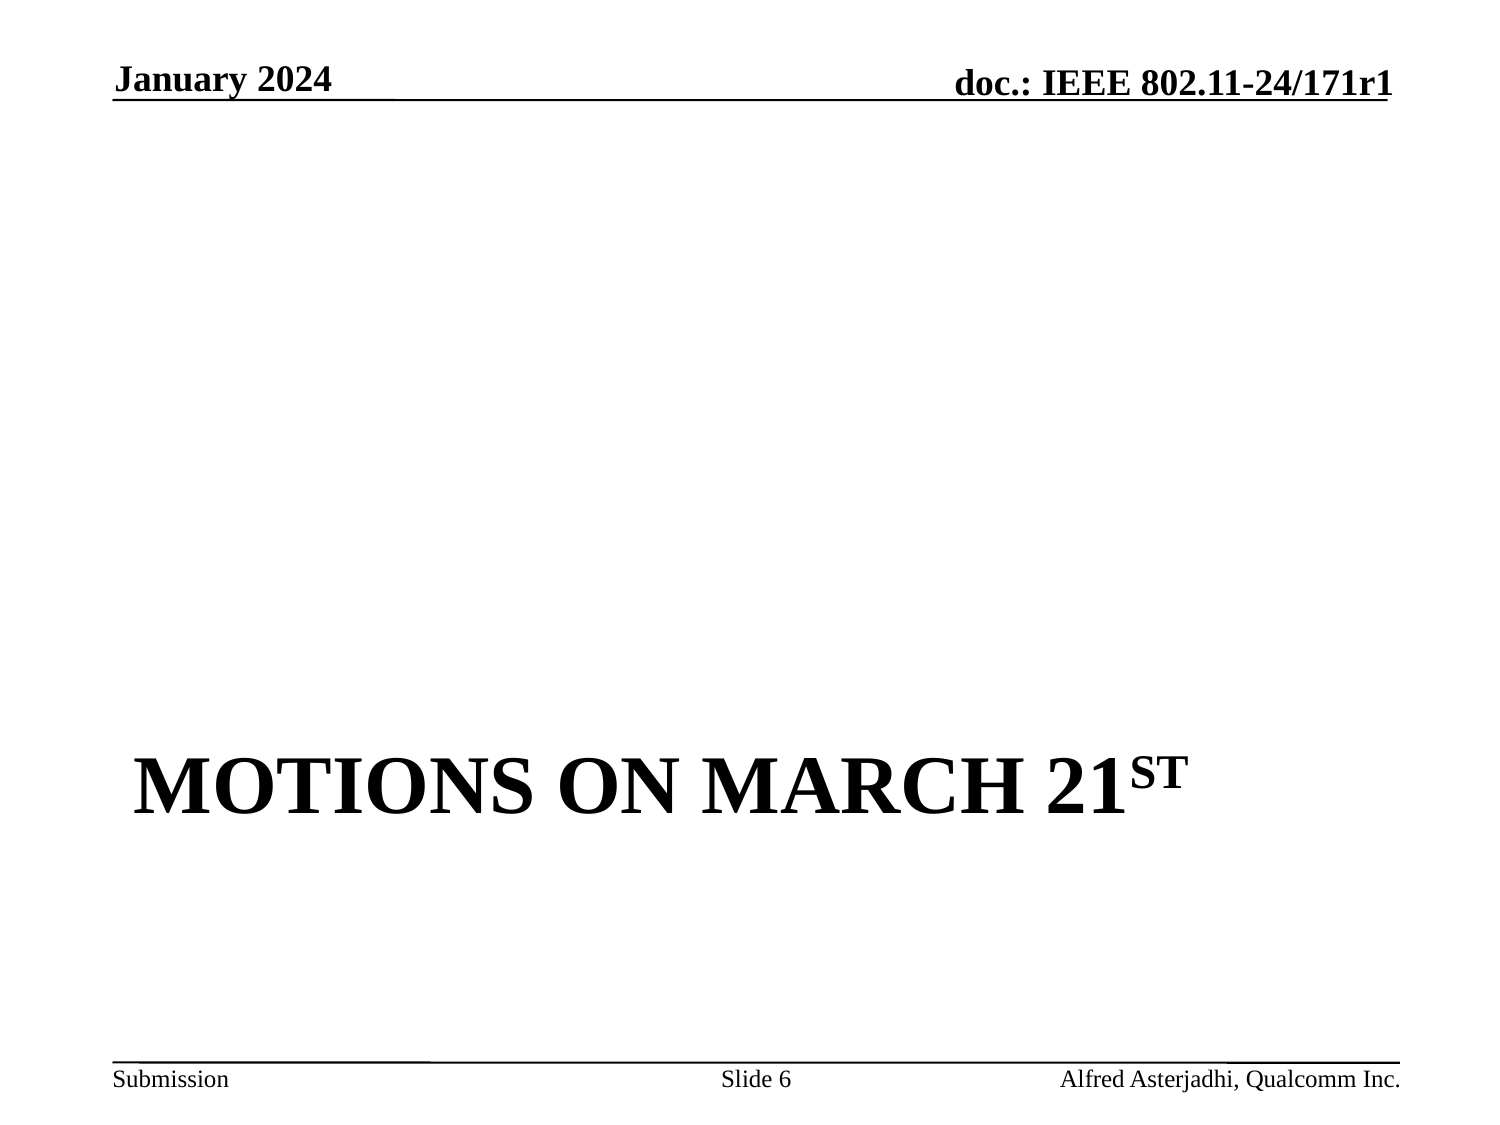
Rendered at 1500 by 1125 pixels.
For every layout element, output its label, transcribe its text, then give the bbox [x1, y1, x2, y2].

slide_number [114, 54, 423, 100]
footer Alfred Asterjadhi, Qualcomm Inc. [878, 1061, 1402, 1093]
title Motions on March 21st [118, 722, 1394, 947]
slide_number Slide 6 [712, 1061, 800, 1123]
